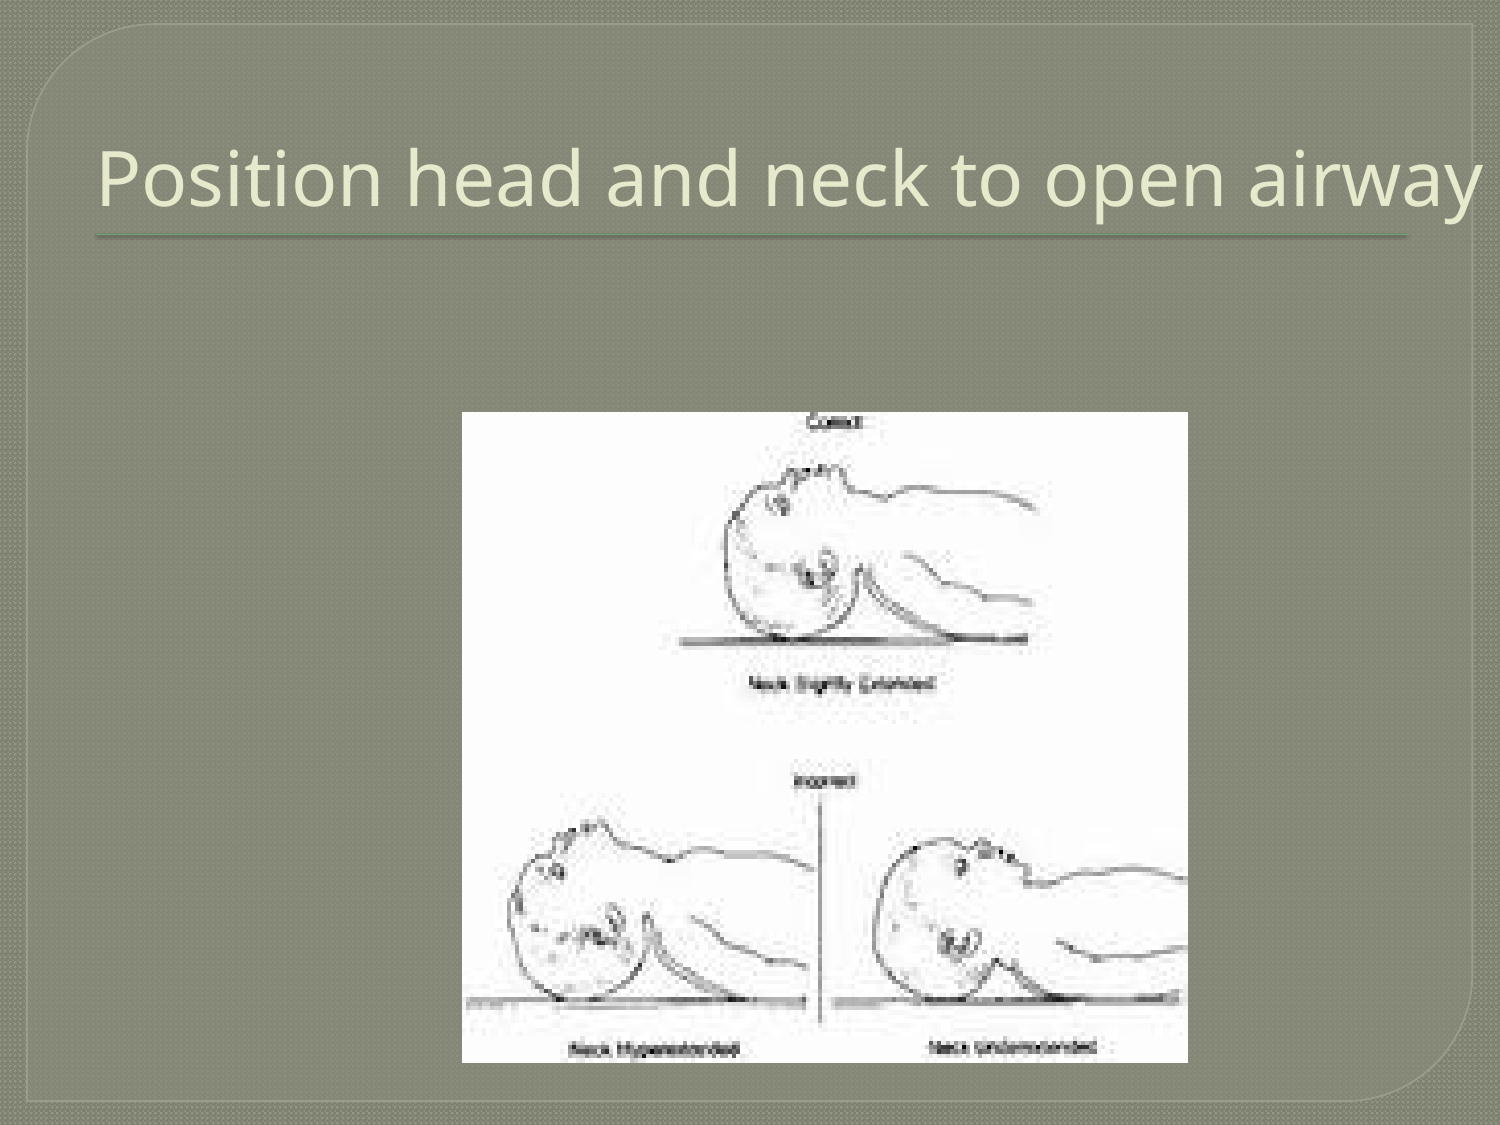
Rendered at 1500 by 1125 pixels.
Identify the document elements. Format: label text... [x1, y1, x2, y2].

title Position head and neck to open airway [0, 41, 1500, 229]
picture [462, 412, 1188, 1063]
